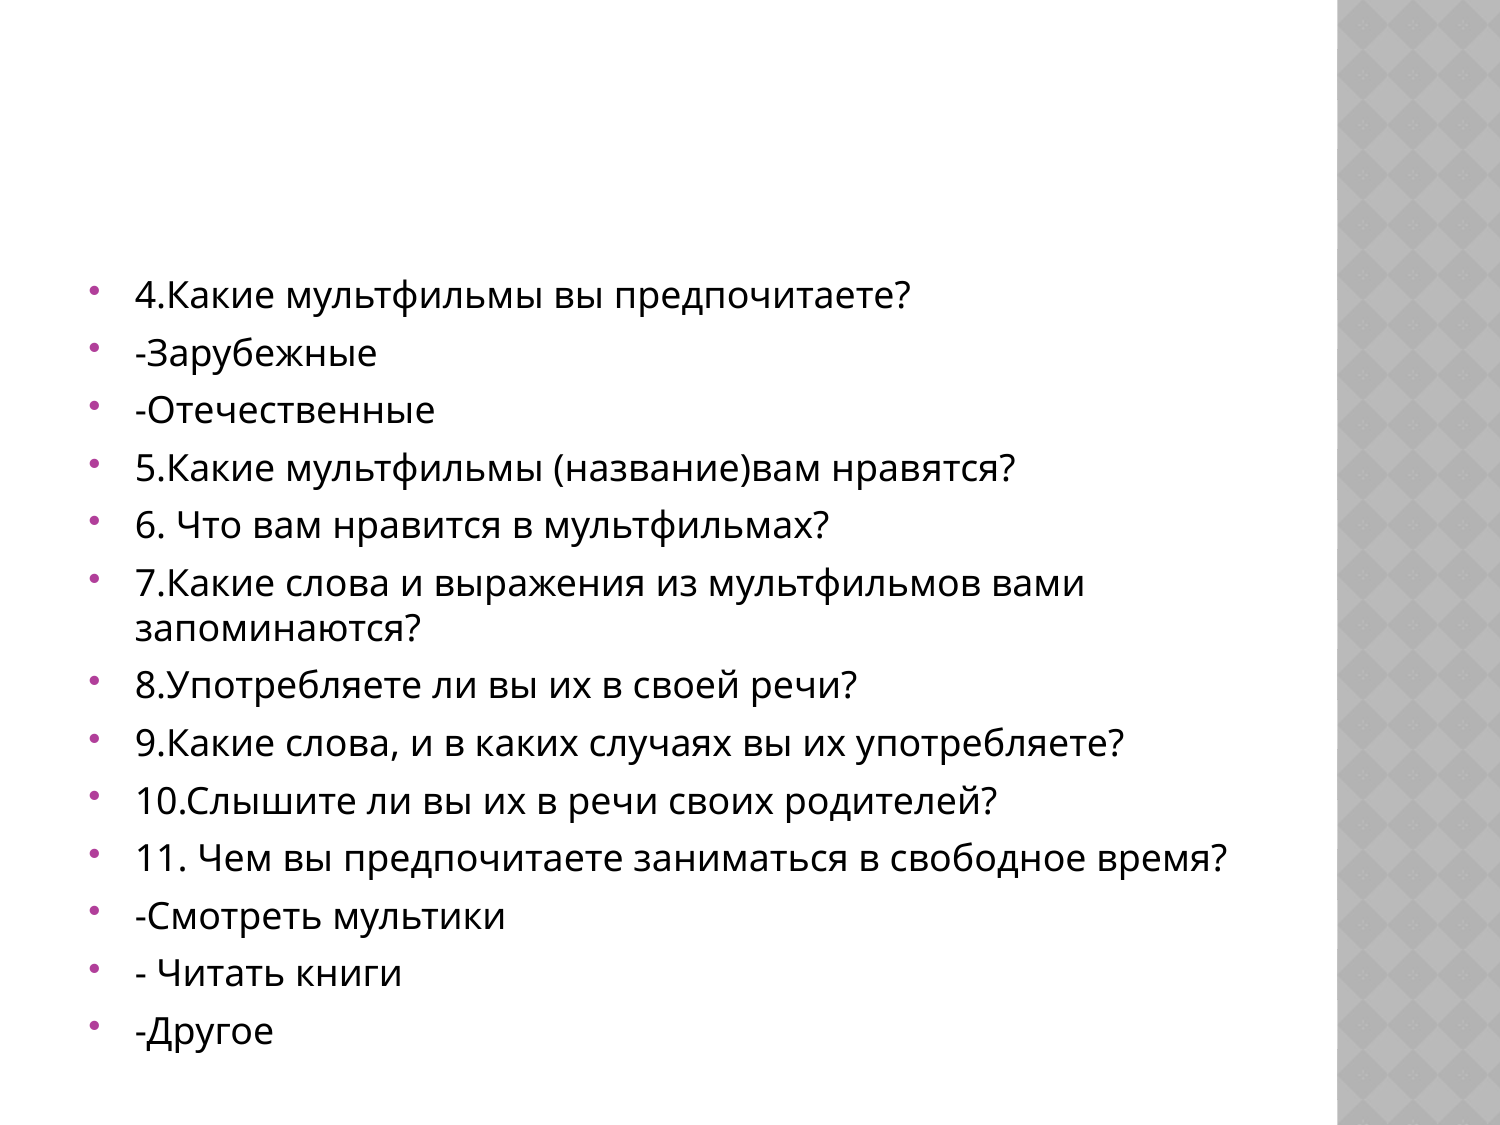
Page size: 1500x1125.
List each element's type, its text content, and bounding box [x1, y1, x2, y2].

list 4.Какие мультфильмы вы предпочитаете? -Зарубежные -Отечественные 5.Какие мультфильмы (название)вам нравятся? 6. Что вам нравится в мультфильмах? 7.Какие слова и выражения из мультфильмов вами запоминаются? 8.Употребляете ли вы их в своей речи? 9.Какие слова, и в каких случаях вы их употребляете? 10.Слышите ли вы их в речи своих родителей? 11. Чем вы предпочитаете заниматься в свободное время? -Смотреть мультики - Читать книги -Другое [75, 264, 1263, 1059]
